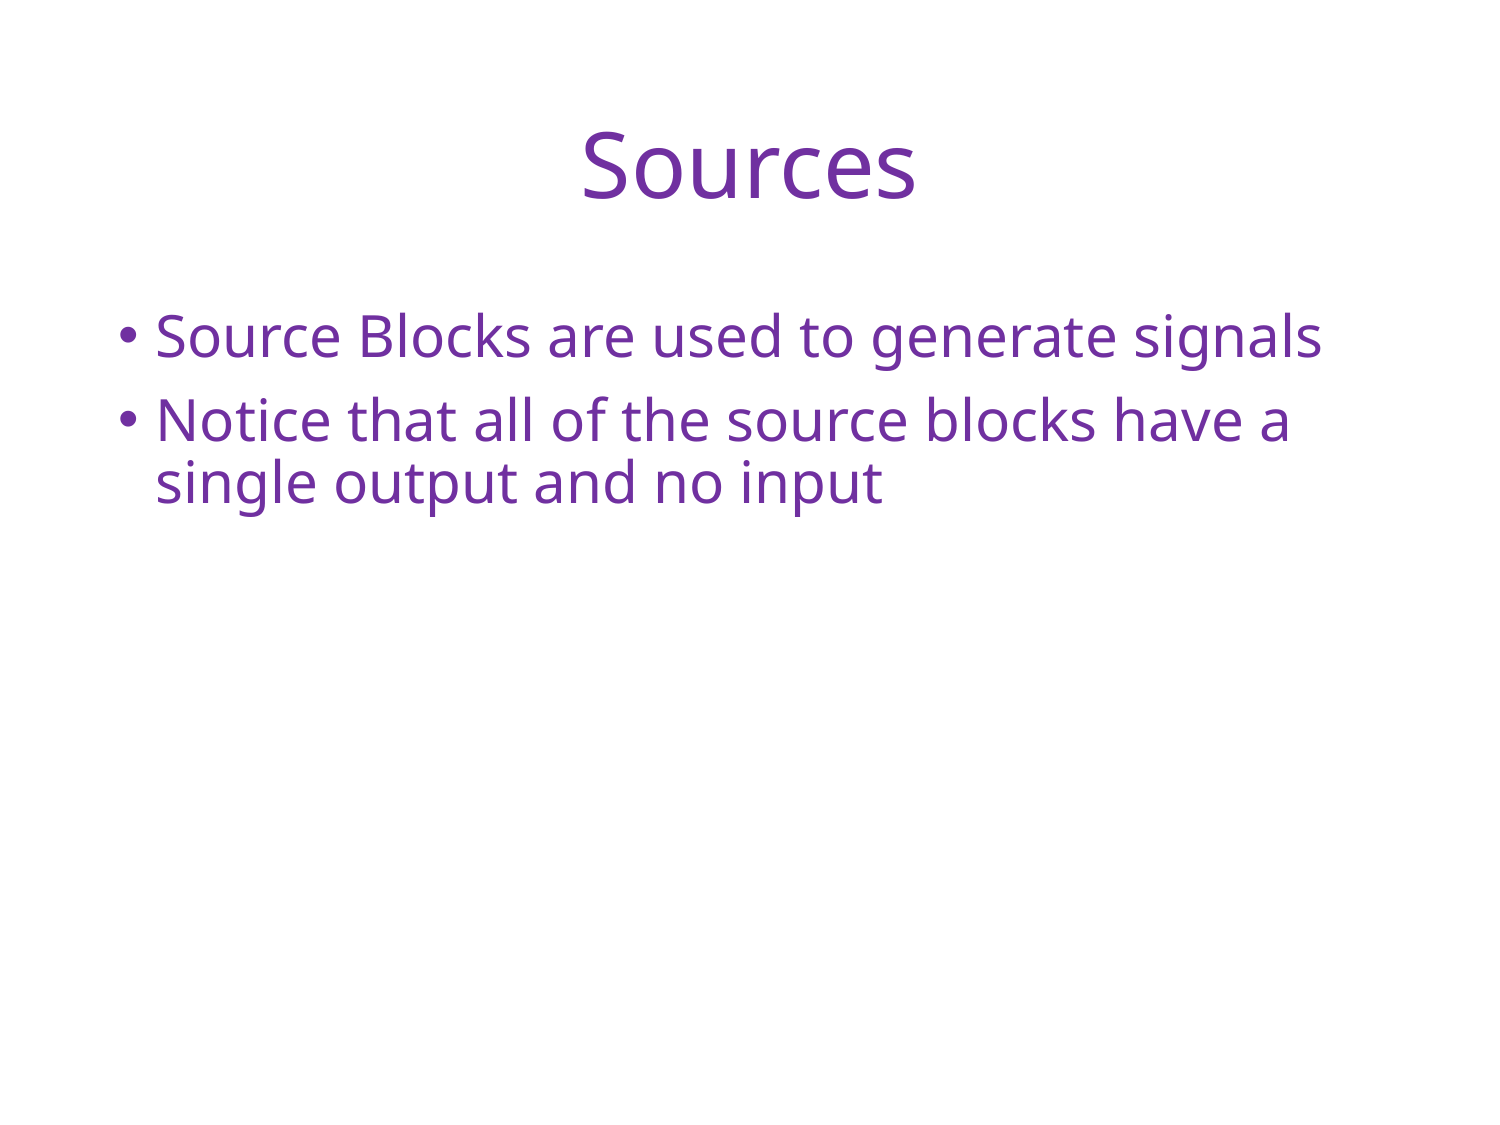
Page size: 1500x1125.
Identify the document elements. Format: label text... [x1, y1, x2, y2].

title Sources [103, 59, 1397, 278]
list Source Blocks are used to generate signals Notice that all of the source blocks have a single output and no input [103, 299, 1397, 1014]
